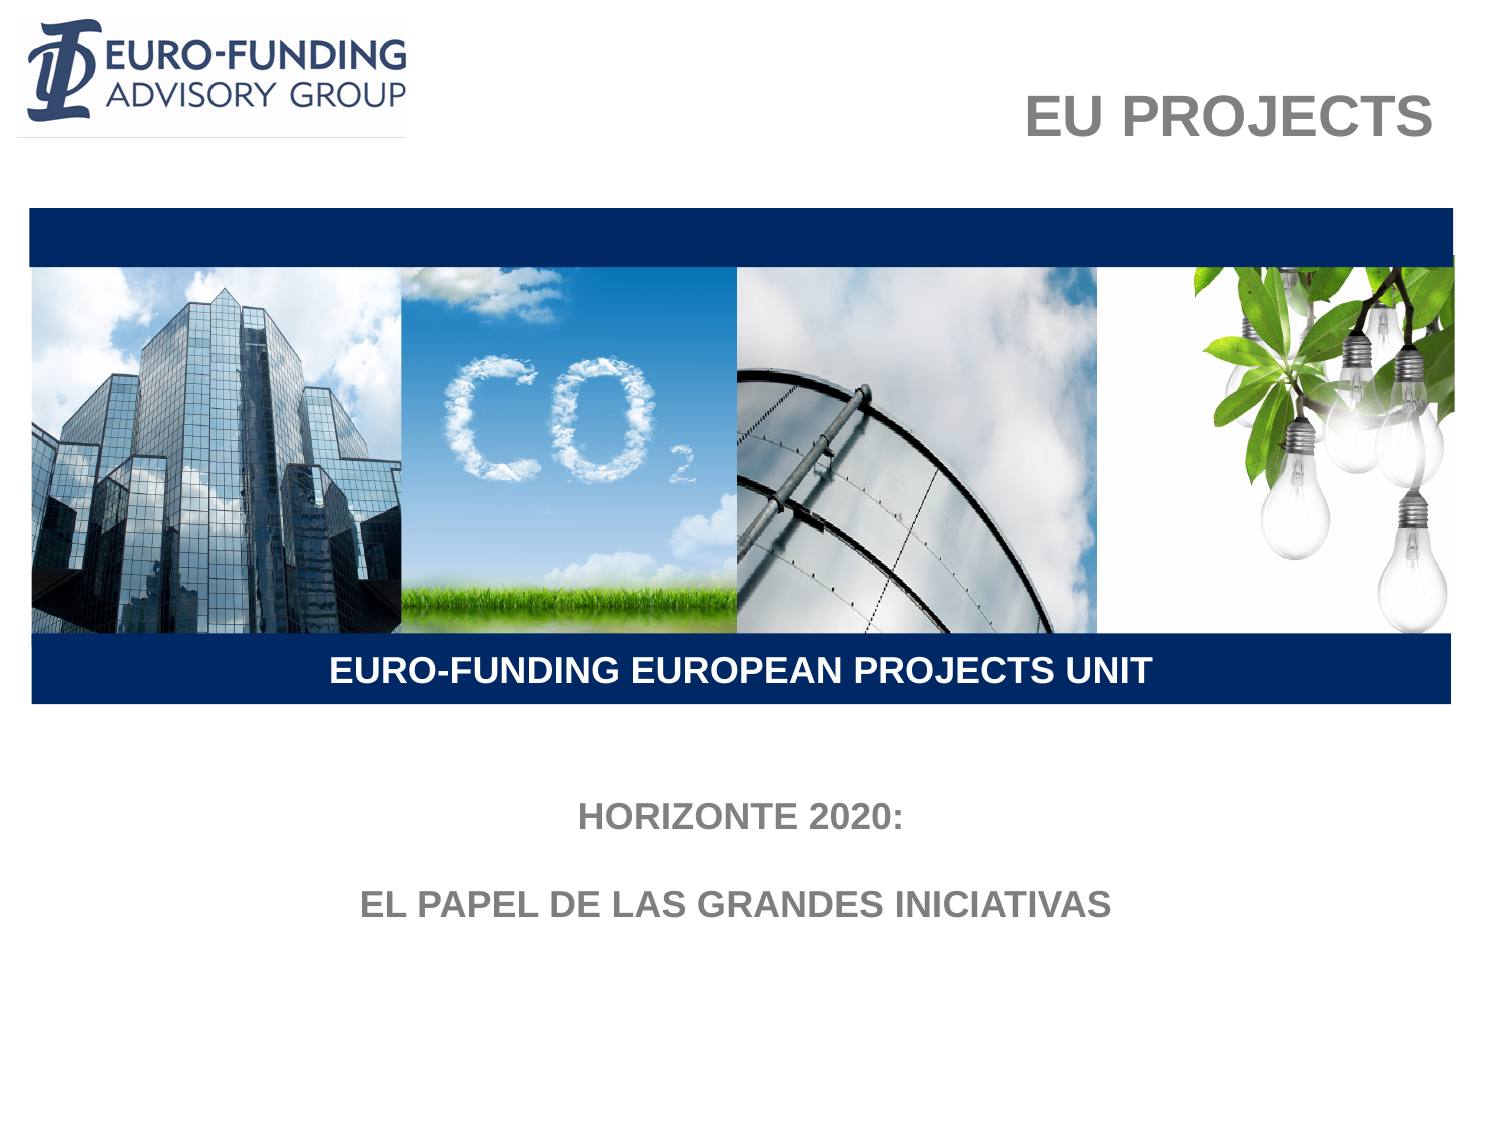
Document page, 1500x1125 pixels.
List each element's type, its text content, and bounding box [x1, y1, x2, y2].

text_box EU PROJECTS [442, 36, 1441, 138]
text_box HORIZONTE 2020: El papel de las grandes iniciativas [29, 763, 1454, 911]
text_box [31, 252, 1455, 646]
text_box [27, 206, 1455, 254]
picture [17, 18, 408, 138]
text_box EURO-FUNDING EUROPEAN PROJECTS UNIT [30, 652, 1453, 706]
